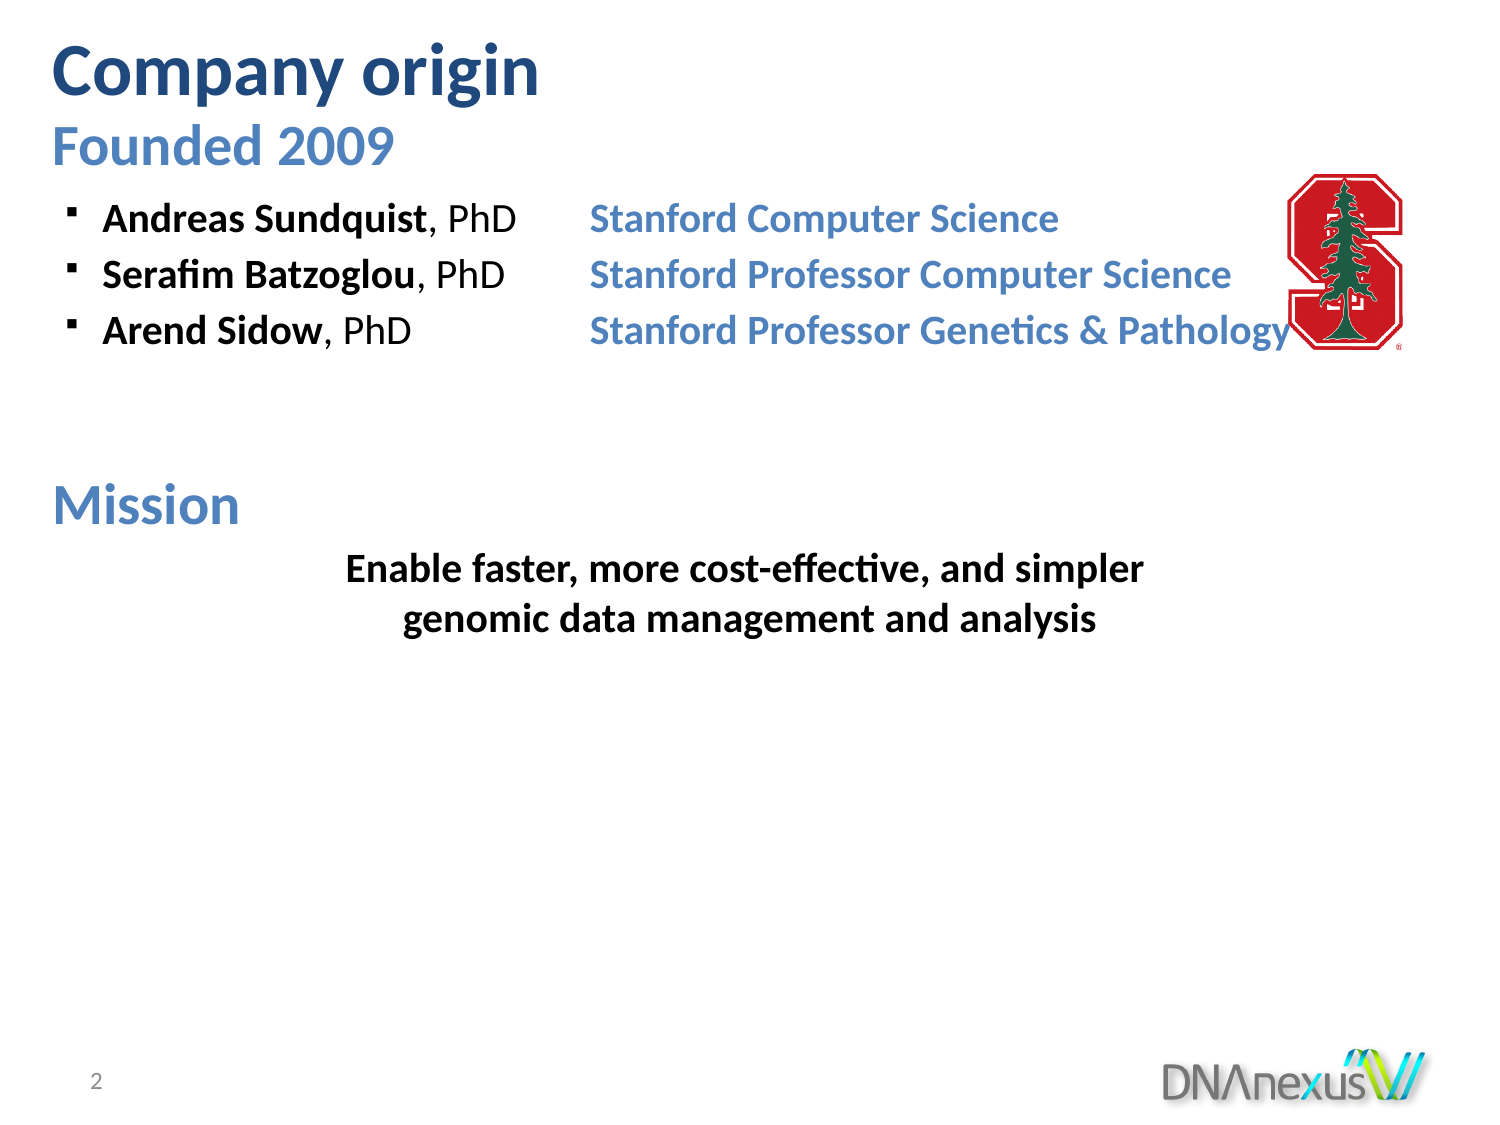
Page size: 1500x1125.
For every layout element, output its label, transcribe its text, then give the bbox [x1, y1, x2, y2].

text_box Founded 2009 [37, 99, 1463, 188]
text_box Mission [37, 458, 1463, 547]
slide_number 2 [75, 1050, 425, 1110]
text_box Enable faster, more cost-effective, and simpler genomic data management and analysis [74, 533, 1425, 649]
text_box Andreas Sundquist, PhD Stanford Computer Science Serafim Batzoglou, PhD Stanford Professor Computer Science Arend Sidow, PhD Stanford Professor Genetics & Pathology [49, 183, 1475, 361]
picture [1287, 174, 1403, 351]
picture [1163, 1049, 1425, 1100]
text_box Company origin [37, 12, 1463, 99]
